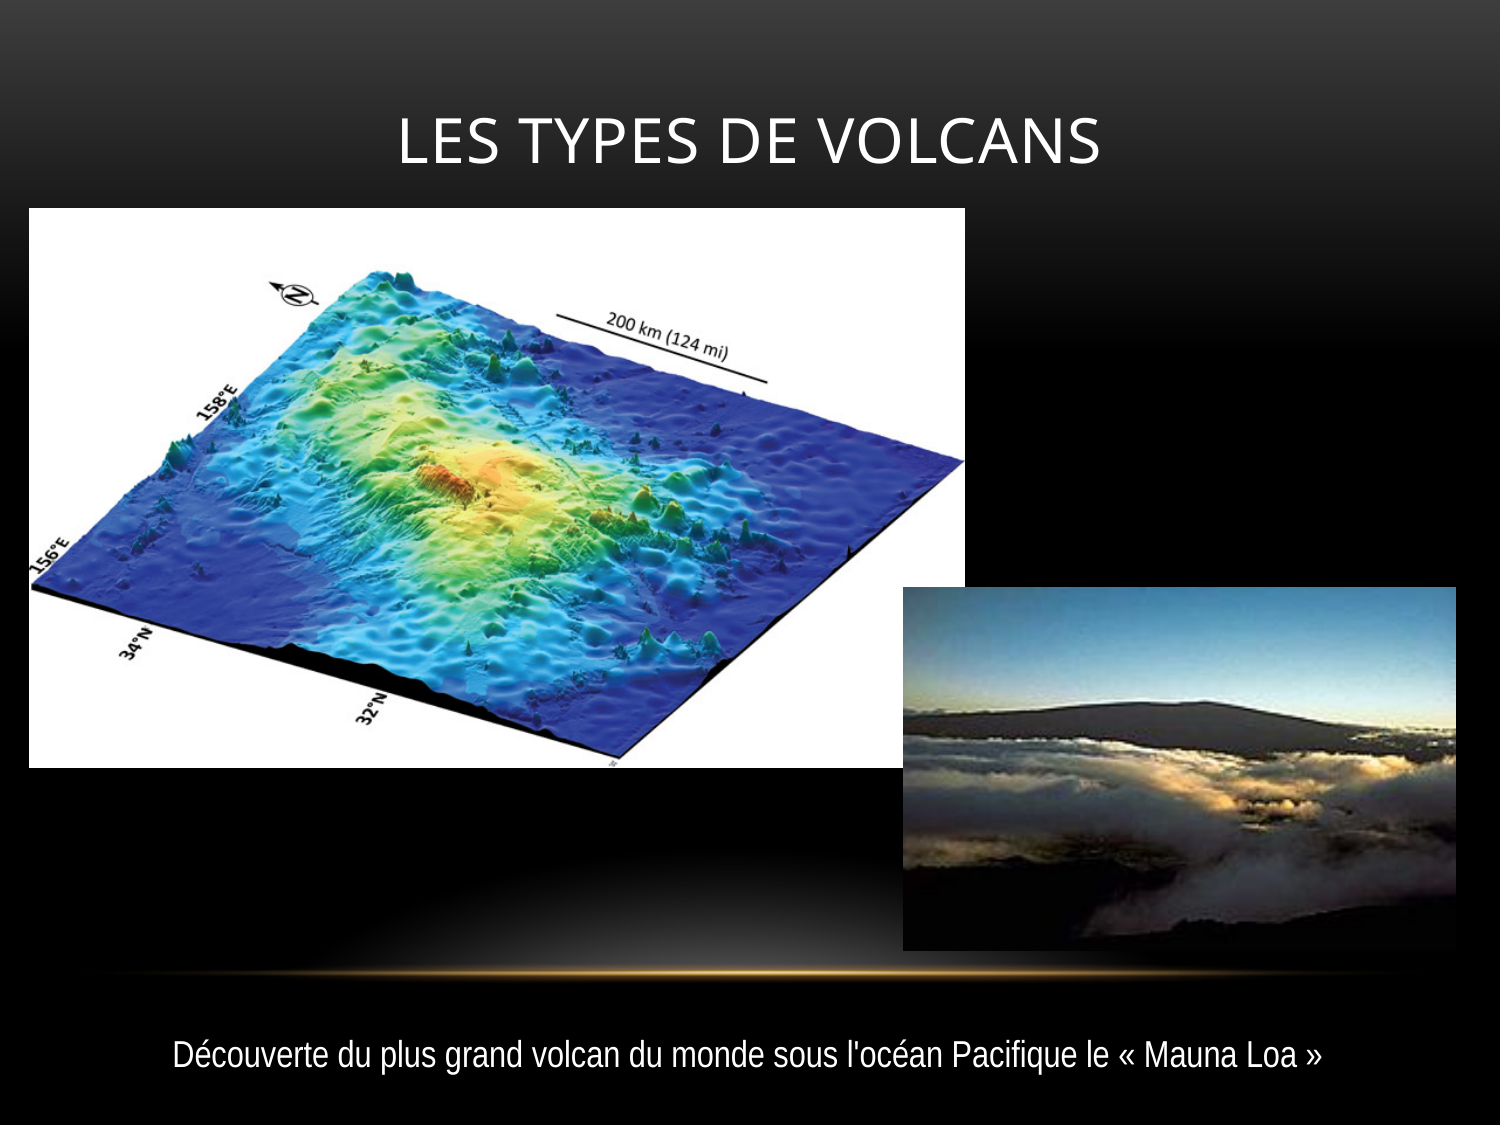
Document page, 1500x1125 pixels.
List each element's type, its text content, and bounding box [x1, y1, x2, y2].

title Les types de volcans [99, 45, 1400, 233]
text_box Découverte du plus grand volcan du monde sous l'océan Pacifique le « Mauna Loa » [157, 1023, 1338, 1083]
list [29, 207, 965, 769]
picture [0, 0, 1500, 1125]
